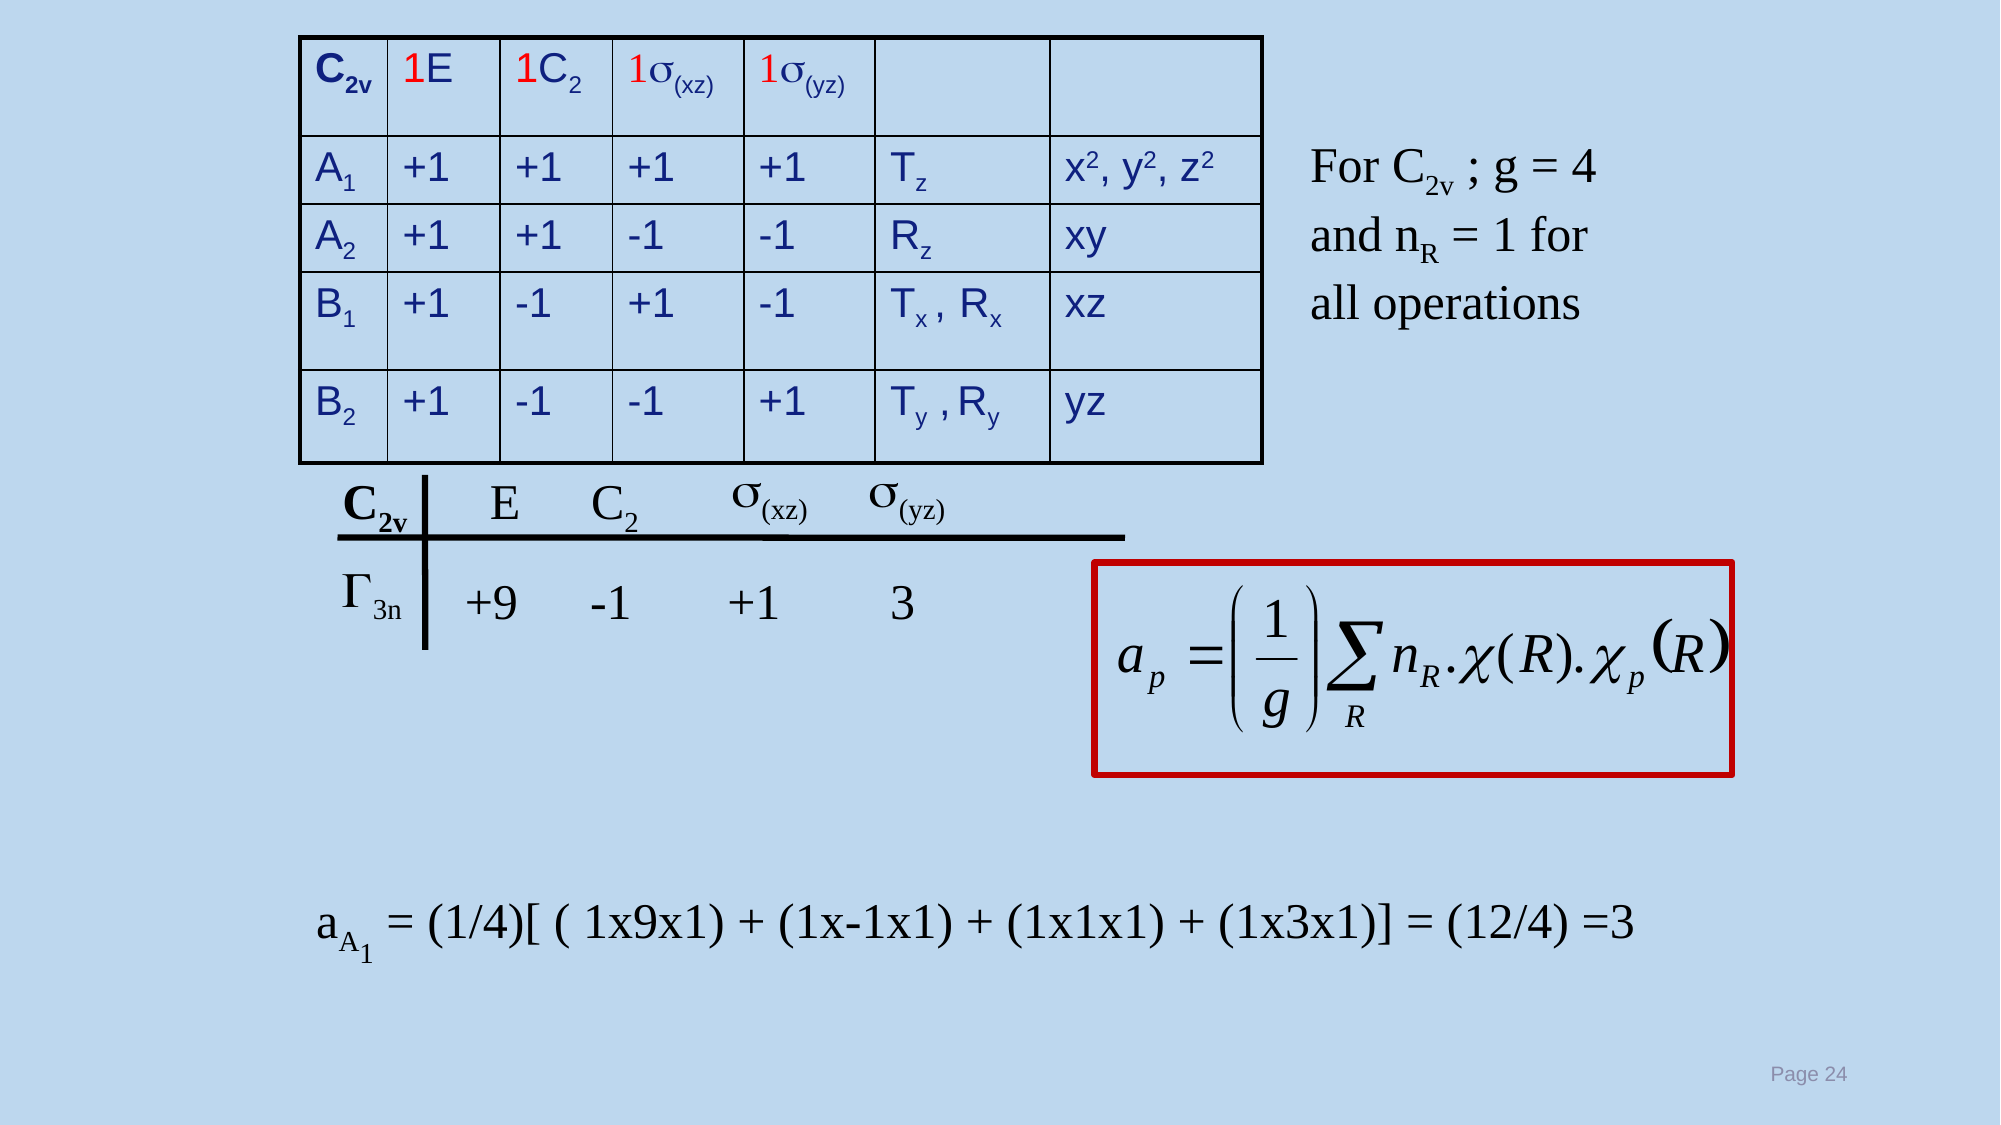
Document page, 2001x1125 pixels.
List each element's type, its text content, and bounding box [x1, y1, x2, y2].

table_cell -1 [501, 273, 612, 369]
text_box 3 [875, 562, 930, 638]
slide_number Page 24 [1412, 1042, 1863, 1103]
table_cell Rz [876, 205, 1049, 271]
text_box [1094, 562, 1733, 775]
table_cell +1 [501, 137, 612, 203]
table_header 1s(yz) [745, 40, 874, 135]
text_box s(yz) [853, 449, 961, 533]
table_cell -1 [745, 273, 874, 369]
text_box -1 [575, 562, 647, 638]
table_cell yz [1051, 371, 1260, 461]
table_cell A2 [302, 205, 387, 271]
table_cell +1 [501, 205, 612, 271]
table_cell -1 [613, 371, 743, 461]
text_box +9 [450, 562, 534, 638]
table_header C2v [302, 40, 387, 135]
table_cell -1 [745, 205, 874, 271]
table_cell xy [1051, 205, 1260, 271]
table_cell B2 [302, 371, 387, 461]
table_header 1C2 [501, 40, 612, 135]
table_header [876, 40, 1049, 135]
table_cell xz [1051, 273, 1260, 369]
table_cell +1 [388, 205, 499, 271]
table_cell Tx , Rx [876, 273, 1049, 369]
table_cell +1 [745, 371, 874, 461]
table_header [1051, 40, 1260, 135]
table_cell -1 [613, 205, 743, 271]
table_cell +1 [613, 273, 743, 369]
text_box aA1 = (1/4)[ ( 1x9x1) + (1x-1x1) + (1x1x1) + (1x3x1)] = (12/4) =3 [301, 881, 1651, 977]
table_cell -1 [501, 371, 612, 461]
table_cell A1 [302, 137, 387, 203]
table_cell +1 [388, 137, 499, 203]
text_box G3n [326, 549, 417, 633]
table_cell +1 [613, 137, 743, 203]
table_cell +1 [388, 273, 499, 369]
text_box E [475, 462, 536, 538]
table_cell Ty , Ry [876, 371, 1049, 461]
table_cell B1 [302, 273, 387, 369]
table_header 1E [388, 40, 499, 135]
table_cell Tz [876, 137, 1049, 203]
table_cell x2, y2, z2 [1051, 137, 1260, 203]
text_box C2v [327, 462, 423, 546]
table_header 1s(xz) [613, 40, 743, 135]
text_box s(xz) [716, 449, 823, 533]
text_box C2 [576, 462, 654, 546]
table_cell +1 [388, 371, 499, 461]
table_cell +1 [745, 137, 874, 203]
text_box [1108, 574, 1733, 744]
text_box +1 [712, 562, 796, 638]
text_box For C2v ; g = 4 and nR = 1 for all operations [1295, 125, 1662, 337]
